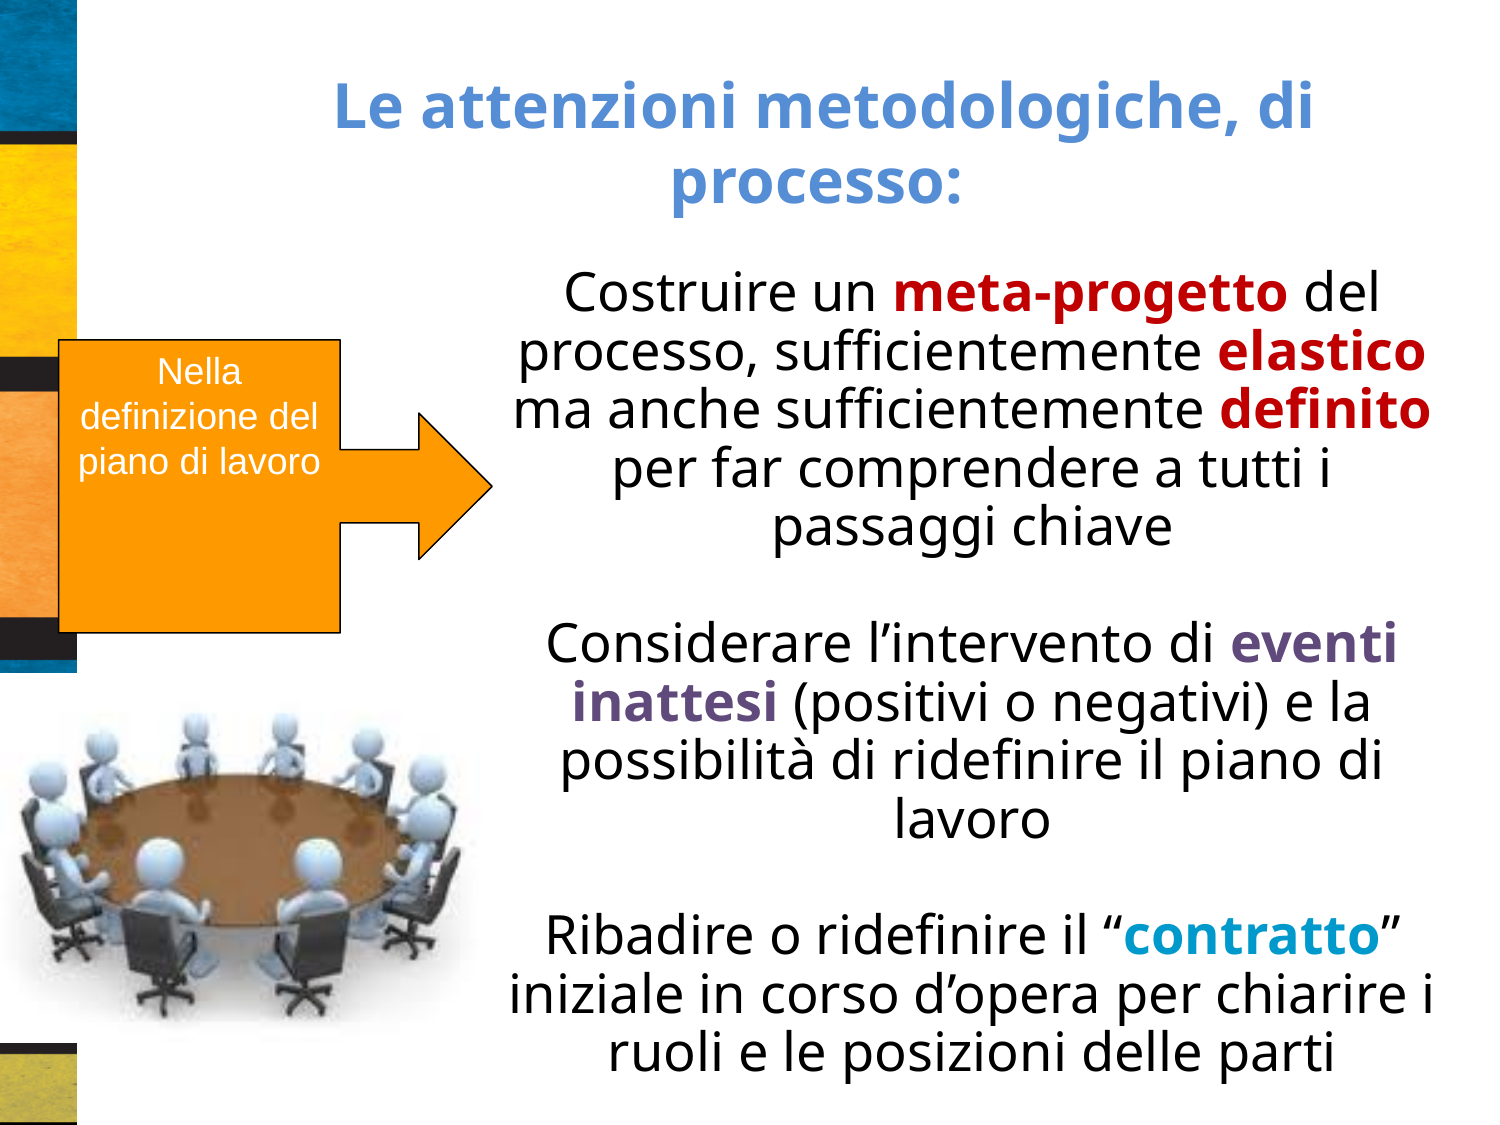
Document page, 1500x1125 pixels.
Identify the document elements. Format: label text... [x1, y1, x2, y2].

text_box Nella definizione del piano di lavoro [58, 339, 492, 633]
picture [0, 132, 77, 659]
text_box Costruire un meta-progetto del processo, sufficientemente elastico ma anche sufficientemente definito per far comprendere a tutti i passaggi chiave Considerare l’intervento di eventi inattesi (positivi o negativi) e la possibilità di ridefinire il piano di lavoro Ribadire o ridefinire il “contratto” iniziale in corso d’opera per chiarire i ruoli e le posizioni delle parti [492, 257, 1453, 1125]
picture [0, 673, 481, 1125]
title Le attenzioni metodologiche, di processo: [224, 46, 1425, 235]
